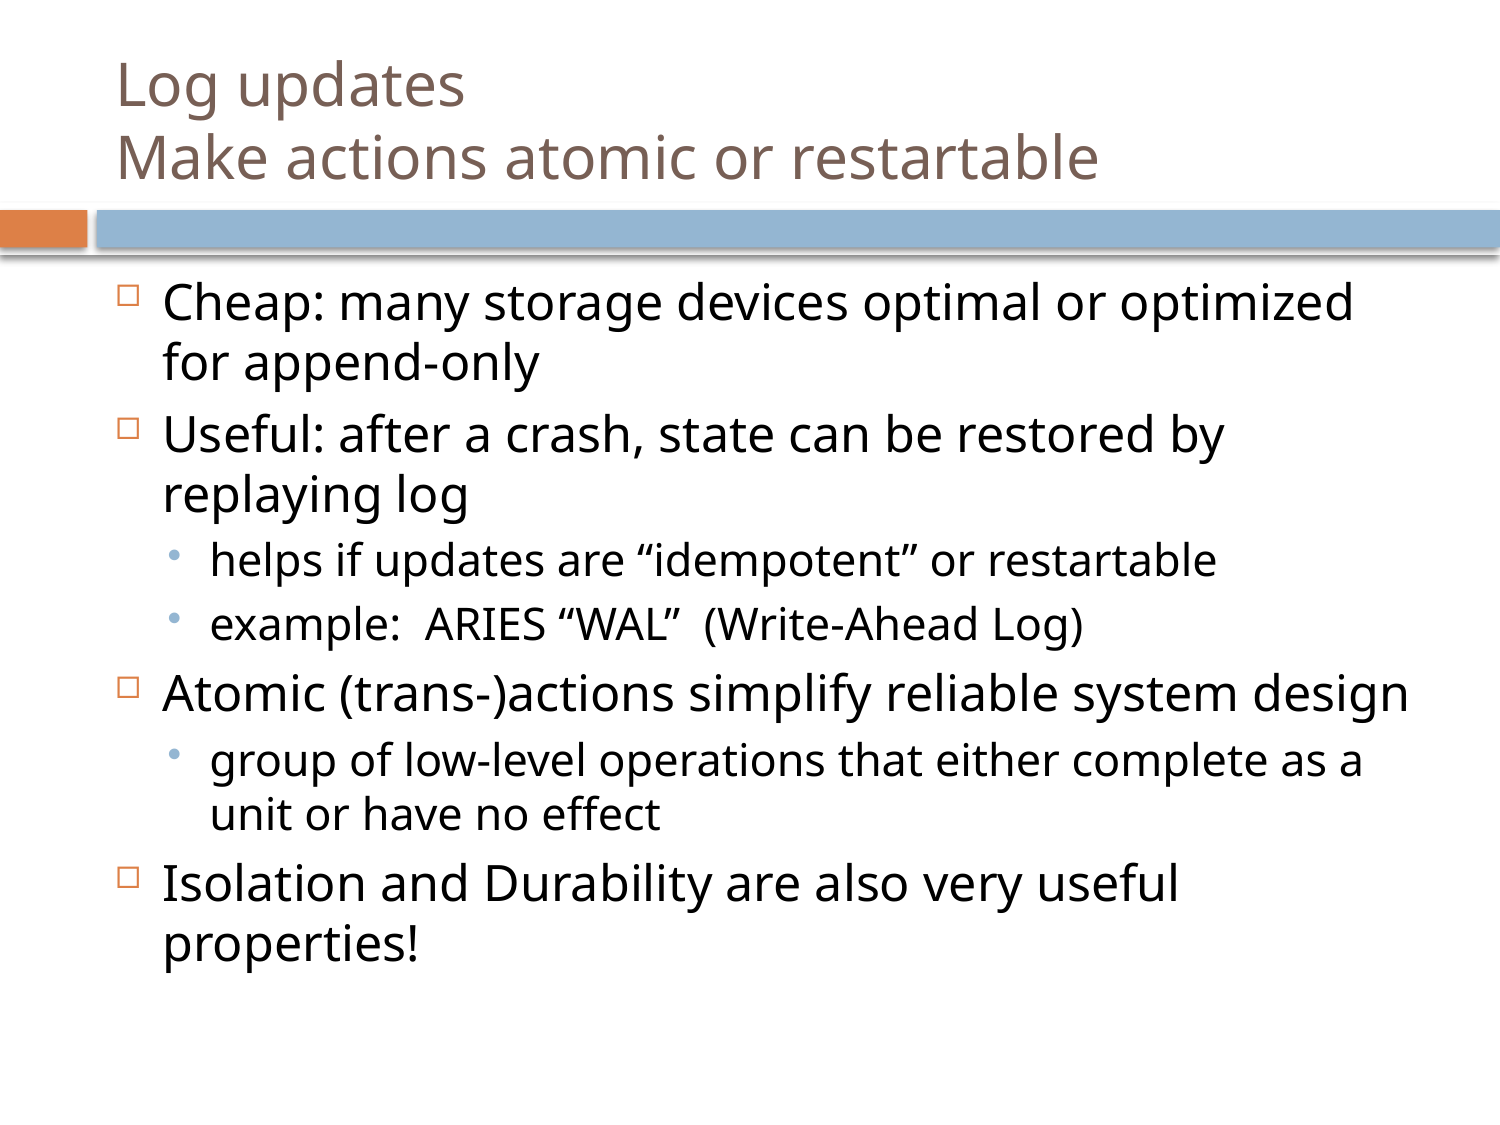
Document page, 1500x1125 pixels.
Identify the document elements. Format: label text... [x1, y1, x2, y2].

title Log updates Make actions atomic or restartable [100, 37, 1438, 200]
list Cheap: many storage devices optimal or optimized for append-only Useful: after a crash, state can be restored by replaying log helps if updates are “idempotent” or restartable example: ARIES “WAL” (Write-Ahead Log) Atomic (trans-)actions simplify reliable system design group of low-level operations that either complete as a unit or have no effect Isolation and Durability are also very useful properties! [100, 262, 1438, 1000]
